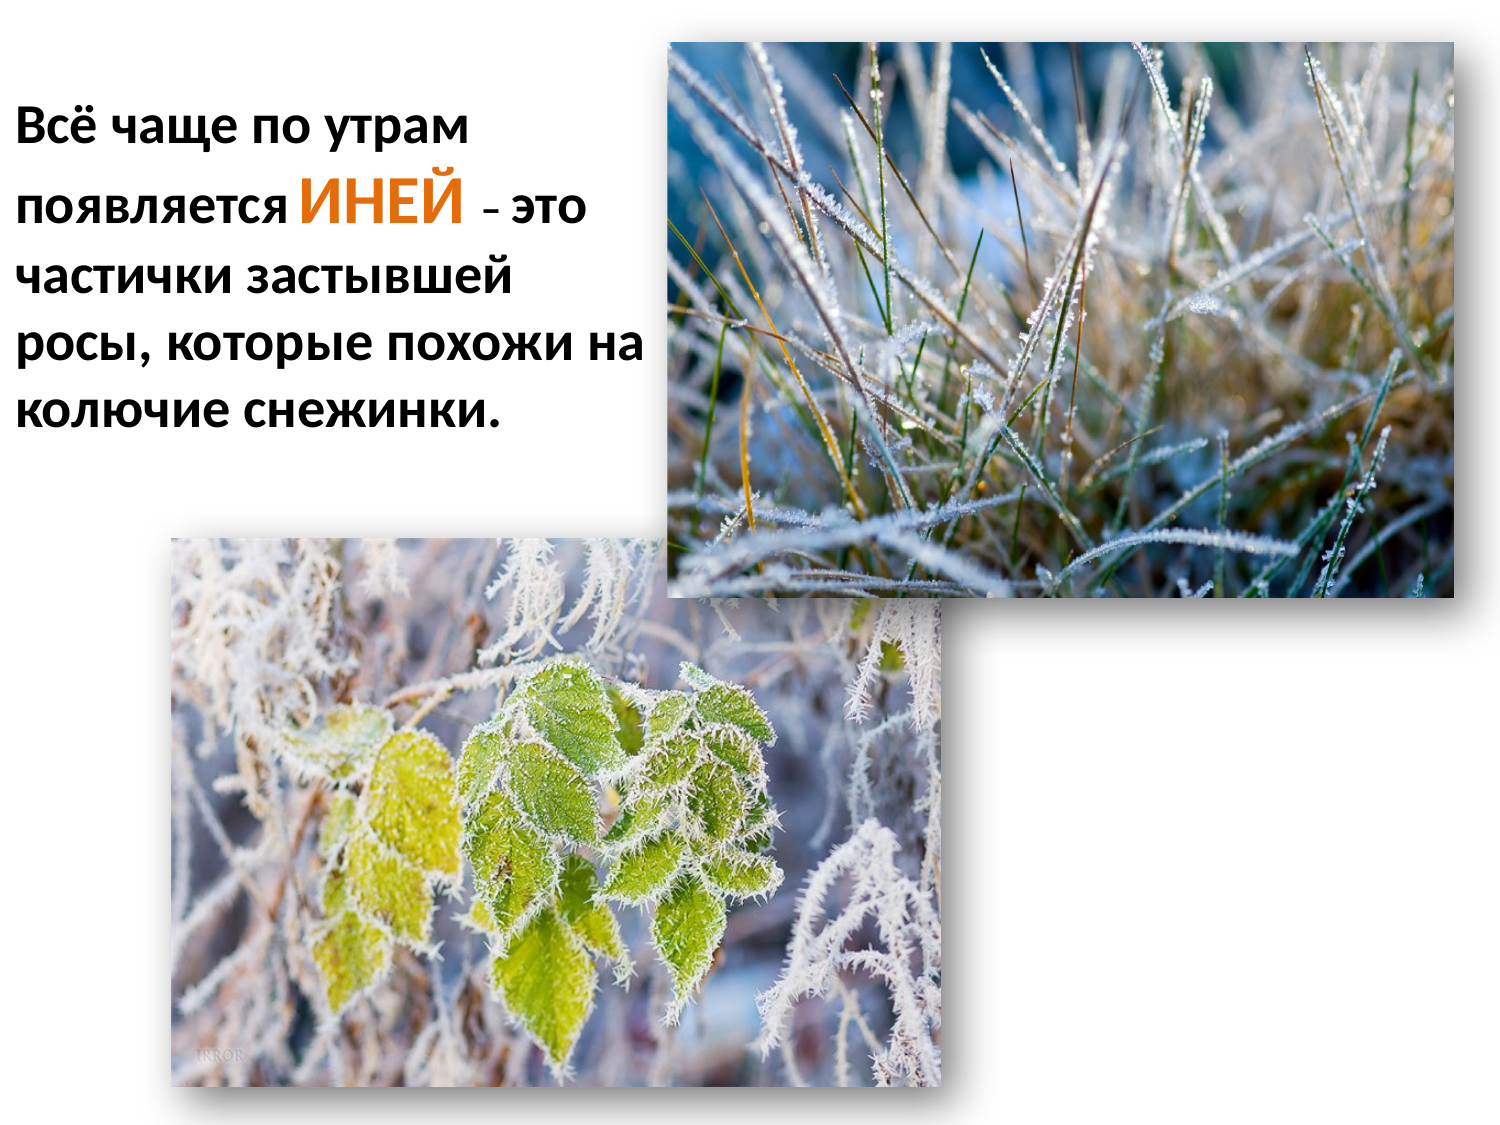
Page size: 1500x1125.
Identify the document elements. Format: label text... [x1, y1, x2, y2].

title Всё чаще по утрам появляется ИНЕЙ – это частички застывшей росы, которые похожи на колючие снежинки. [0, 78, 651, 516]
picture [667, 122, 674, 129]
picture [170, 42, 1459, 1087]
